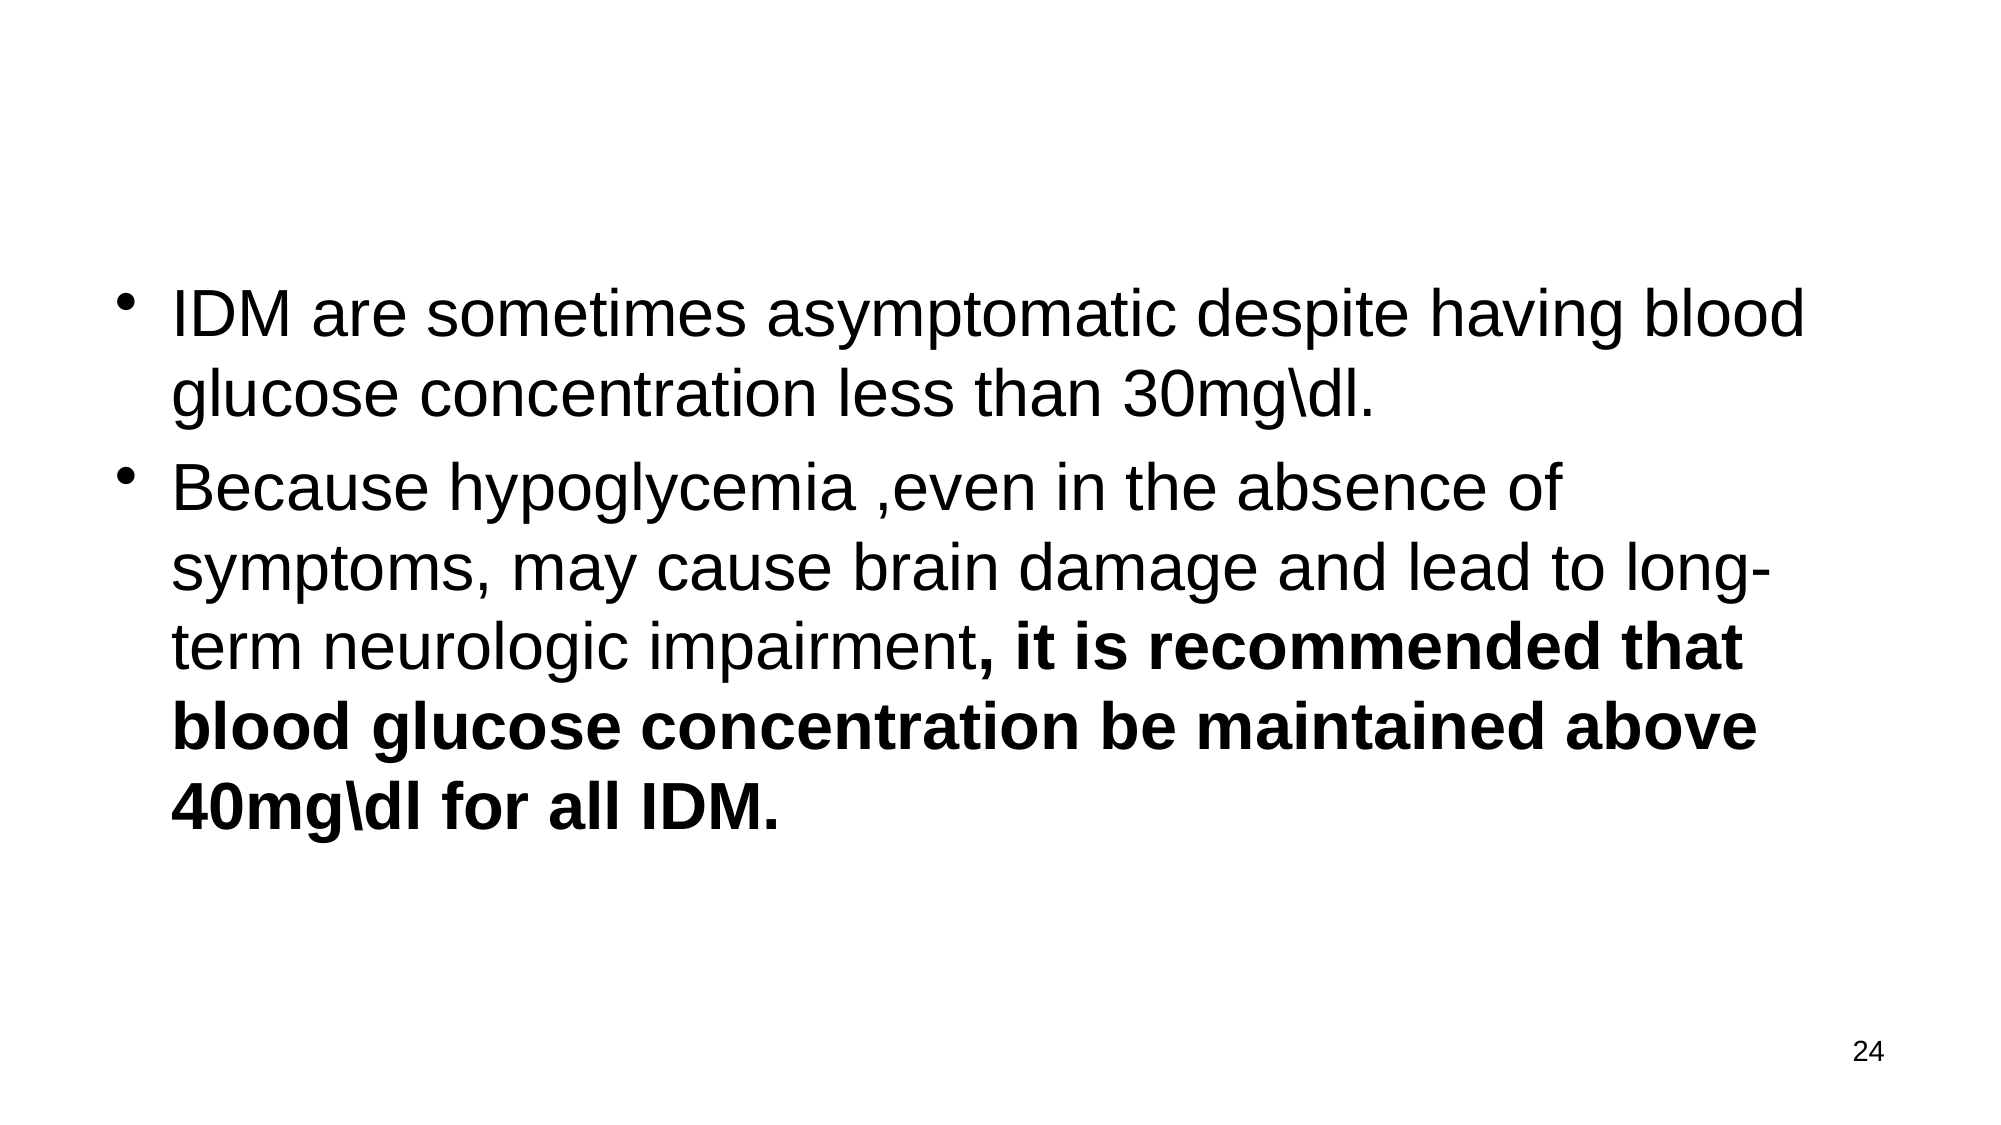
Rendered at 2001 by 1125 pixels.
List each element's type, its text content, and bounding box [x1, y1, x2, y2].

slide_number 24 [1433, 1024, 1900, 1103]
list IDM are sometimes asymptomatic despite having blood glucose concentration less than 30mg\dl. Because hypoglycemia ,even in the absence of symptoms, may cause brain damage and lead to long-term neurologic impairment, it is recommended that blood glucose concentration be maintained above 40mg\dl for all IDM. [99, 262, 1900, 1005]
